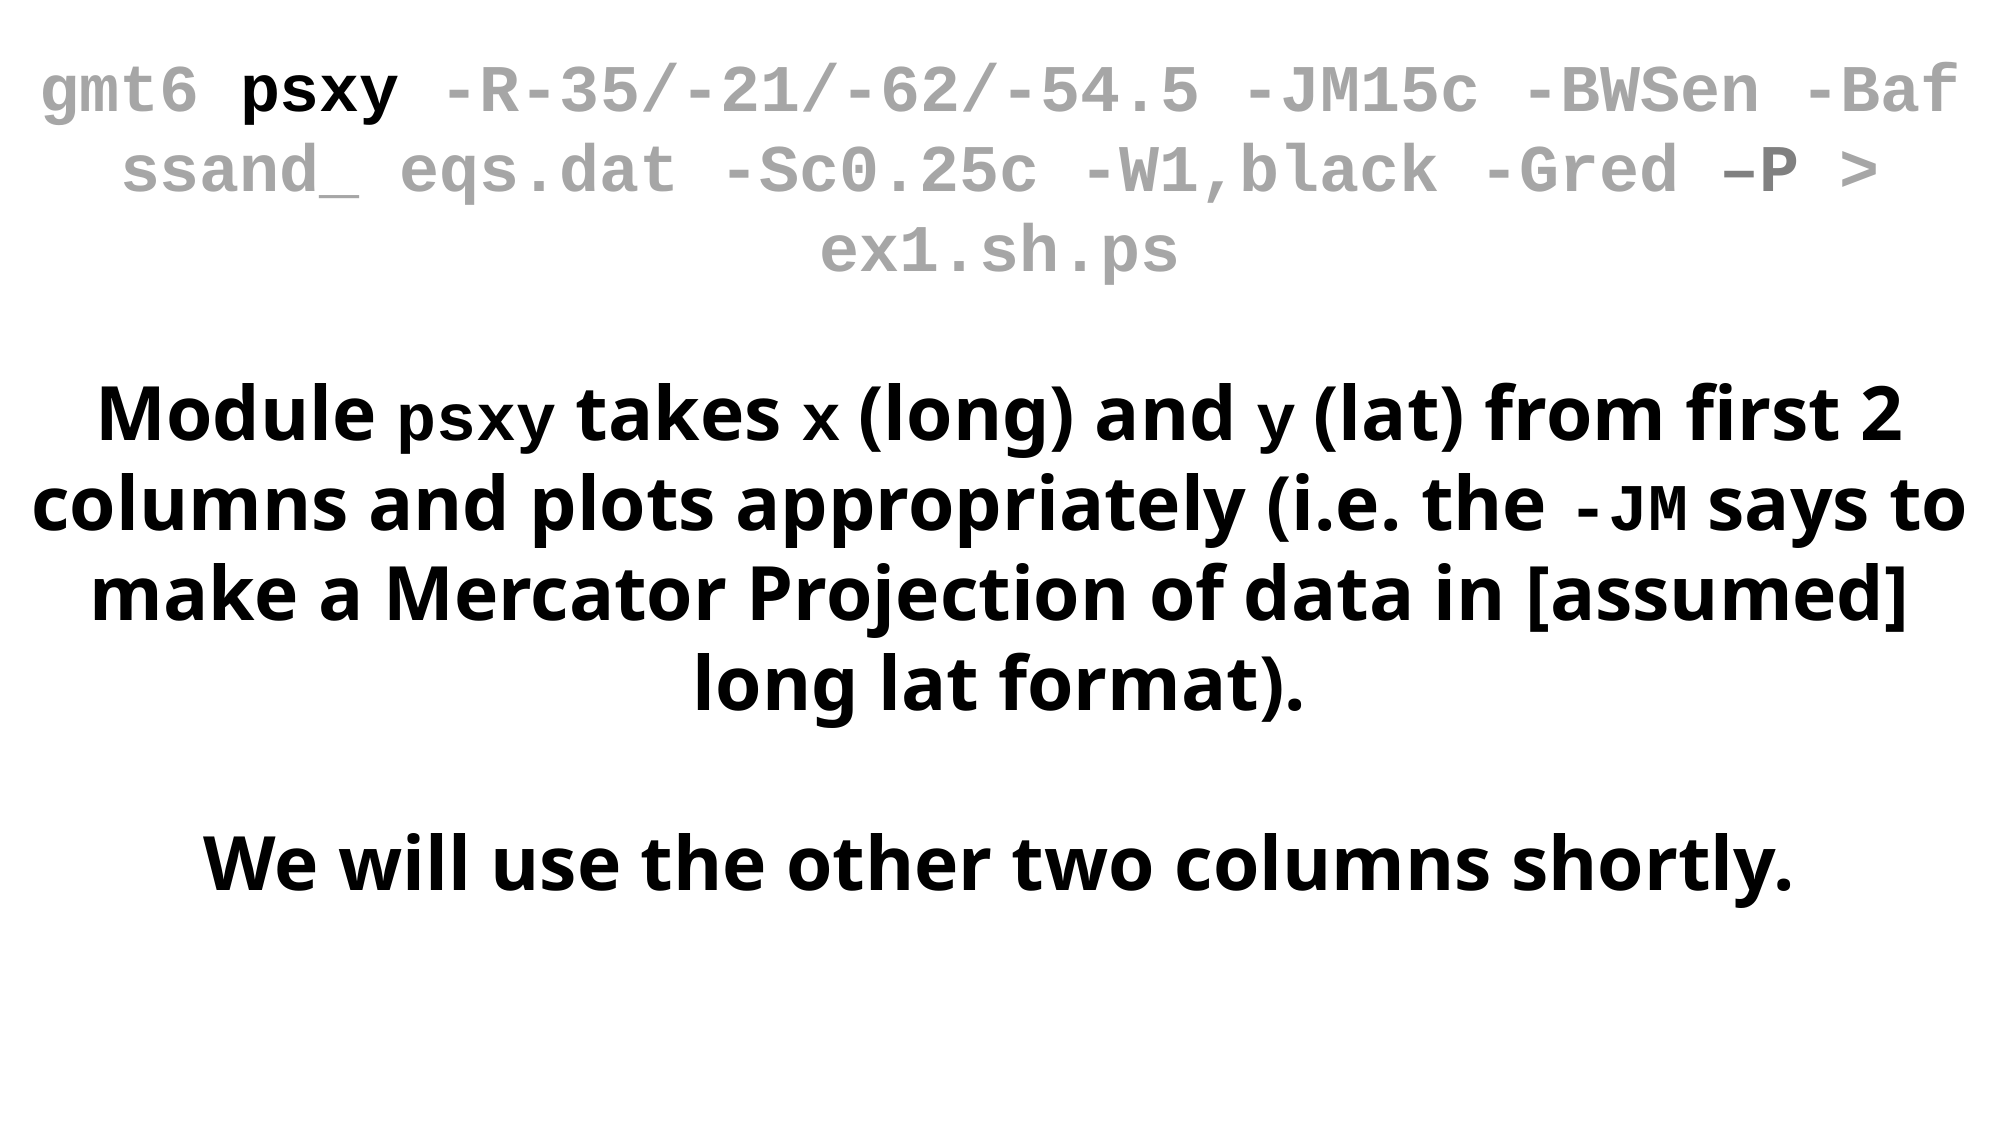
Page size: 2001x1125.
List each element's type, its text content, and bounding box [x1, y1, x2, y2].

text_box gmt6 psxy -R-35/-21/-62/-54.5 -JM15c -BWSen -Baf ssand_ eqs.dat -Sc0.25c -W1,black -Gred –P > ex1.sh.ps Module psxy takes x (long) and y (lat) from first 2 columns and plots appropriately (i.e. the -JM says to make a Mercator Projection of data in [assumed] long lat format). We will use the other two columns shortly. [0, 37, 2000, 1073]
